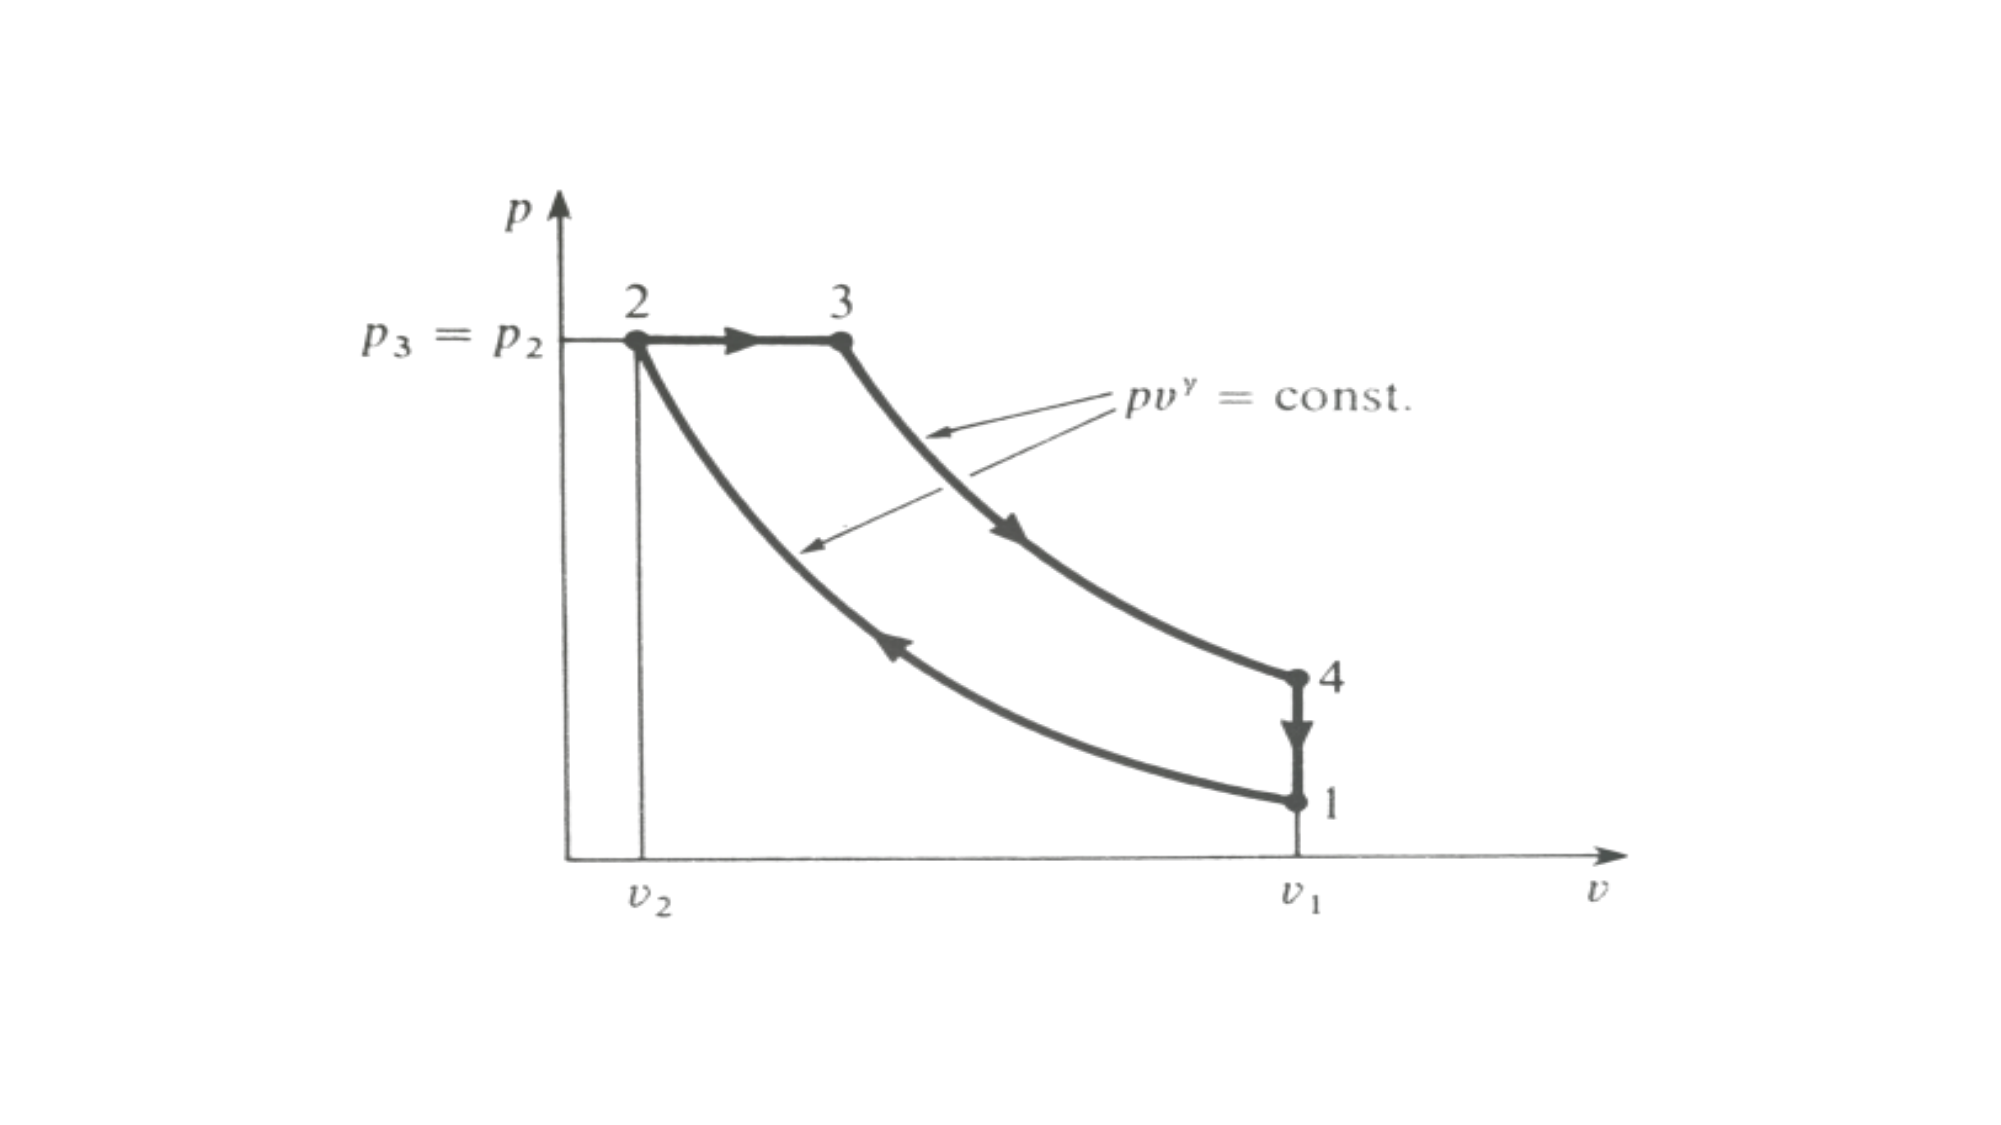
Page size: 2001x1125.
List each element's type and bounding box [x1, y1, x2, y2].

picture [245, 132, 1680, 1013]
